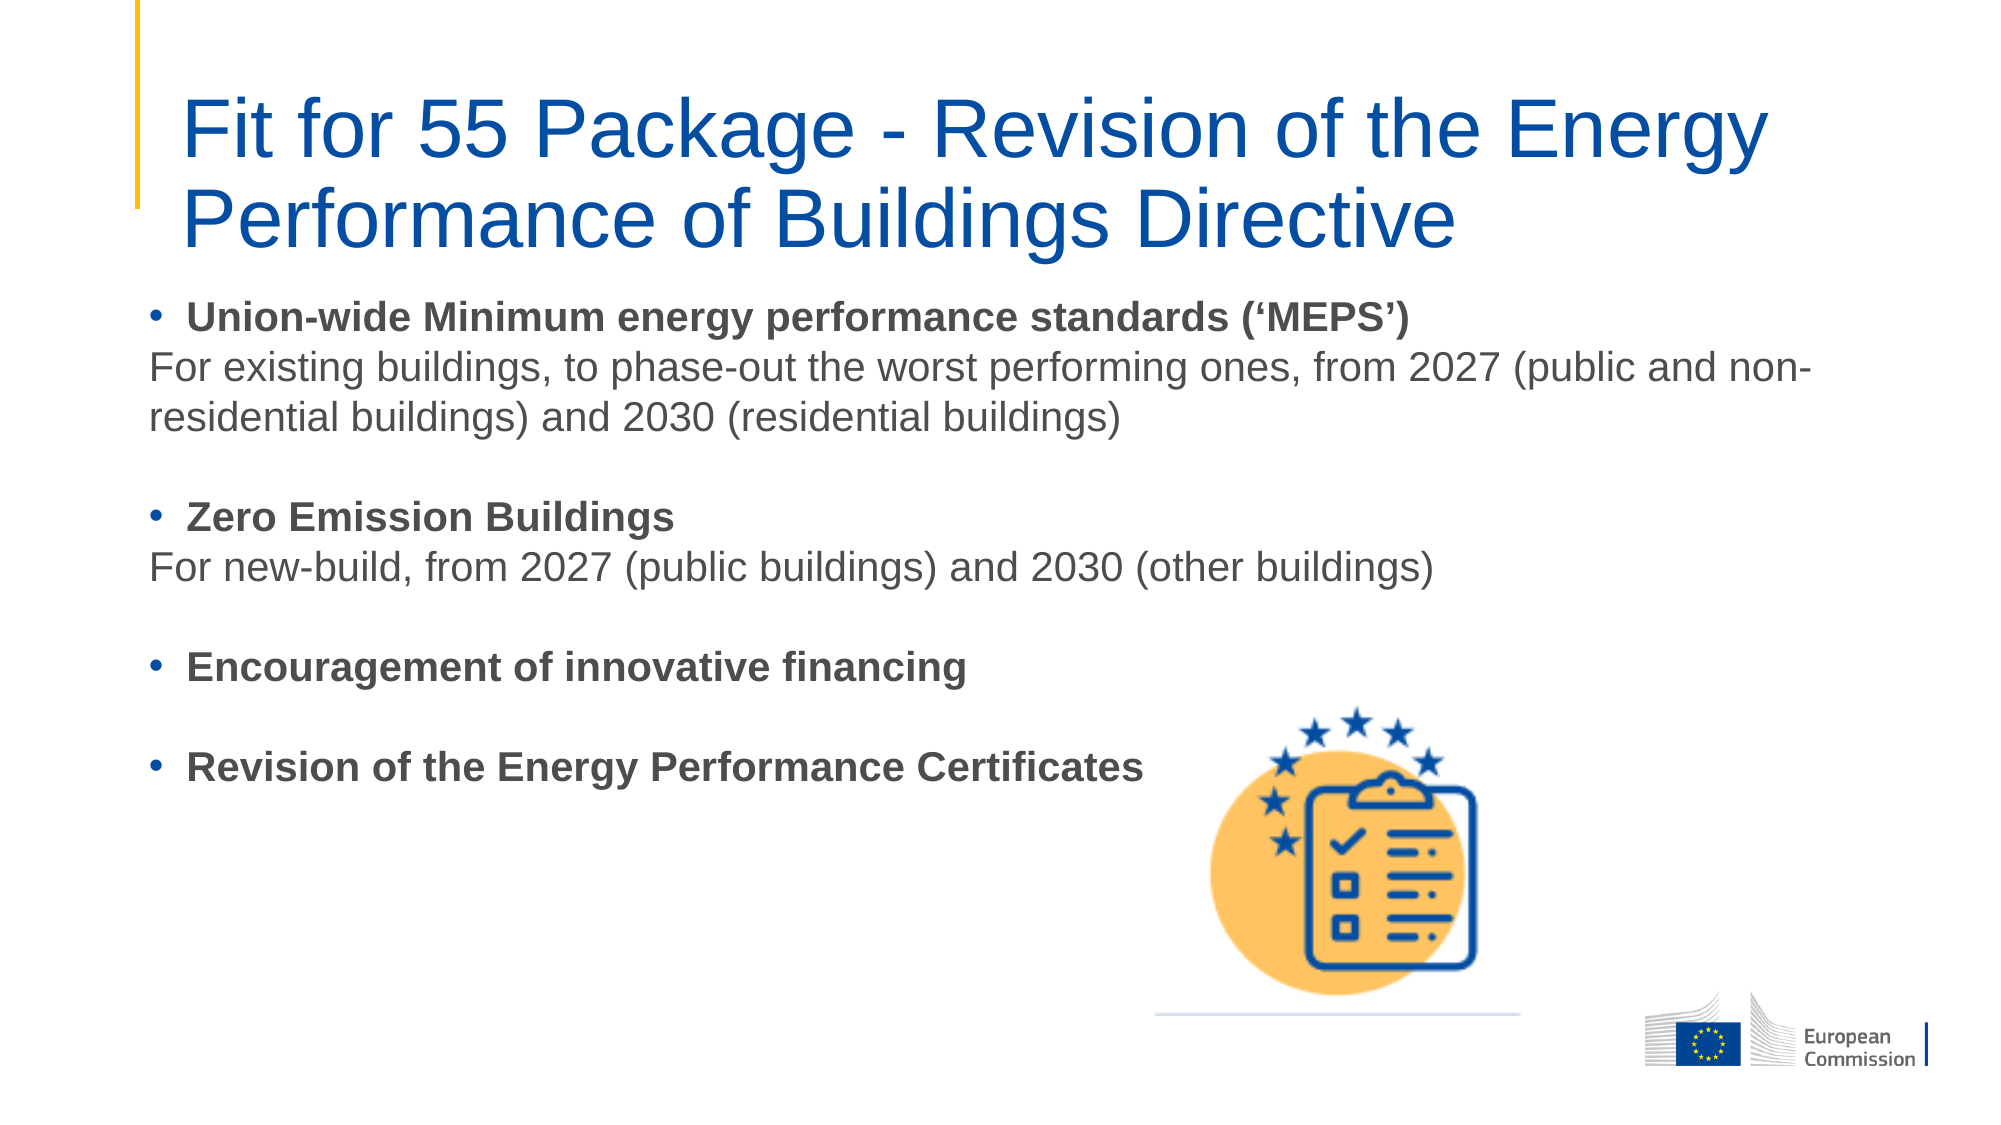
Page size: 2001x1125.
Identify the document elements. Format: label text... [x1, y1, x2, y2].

picture [1154, 670, 1525, 1016]
picture [1645, 991, 1928, 1066]
title Fit for 55 Package - Revision of the Energy Performance of Buildings Directive [166, 137, 1892, 266]
list Union-wide Minimum energy performance standards (‘MEPS’) For existing buildings, to phase-out the worst performing ones, from 2027 (public and non-residential buildings) and 2030 (residential buildings) Zero Emission Buildings For new-build, from 2027 (public buildings) and 2030 (other buildings) Encouragement of innovative financing Revision of the Energy Performance Certificates [133, 282, 1925, 978]
